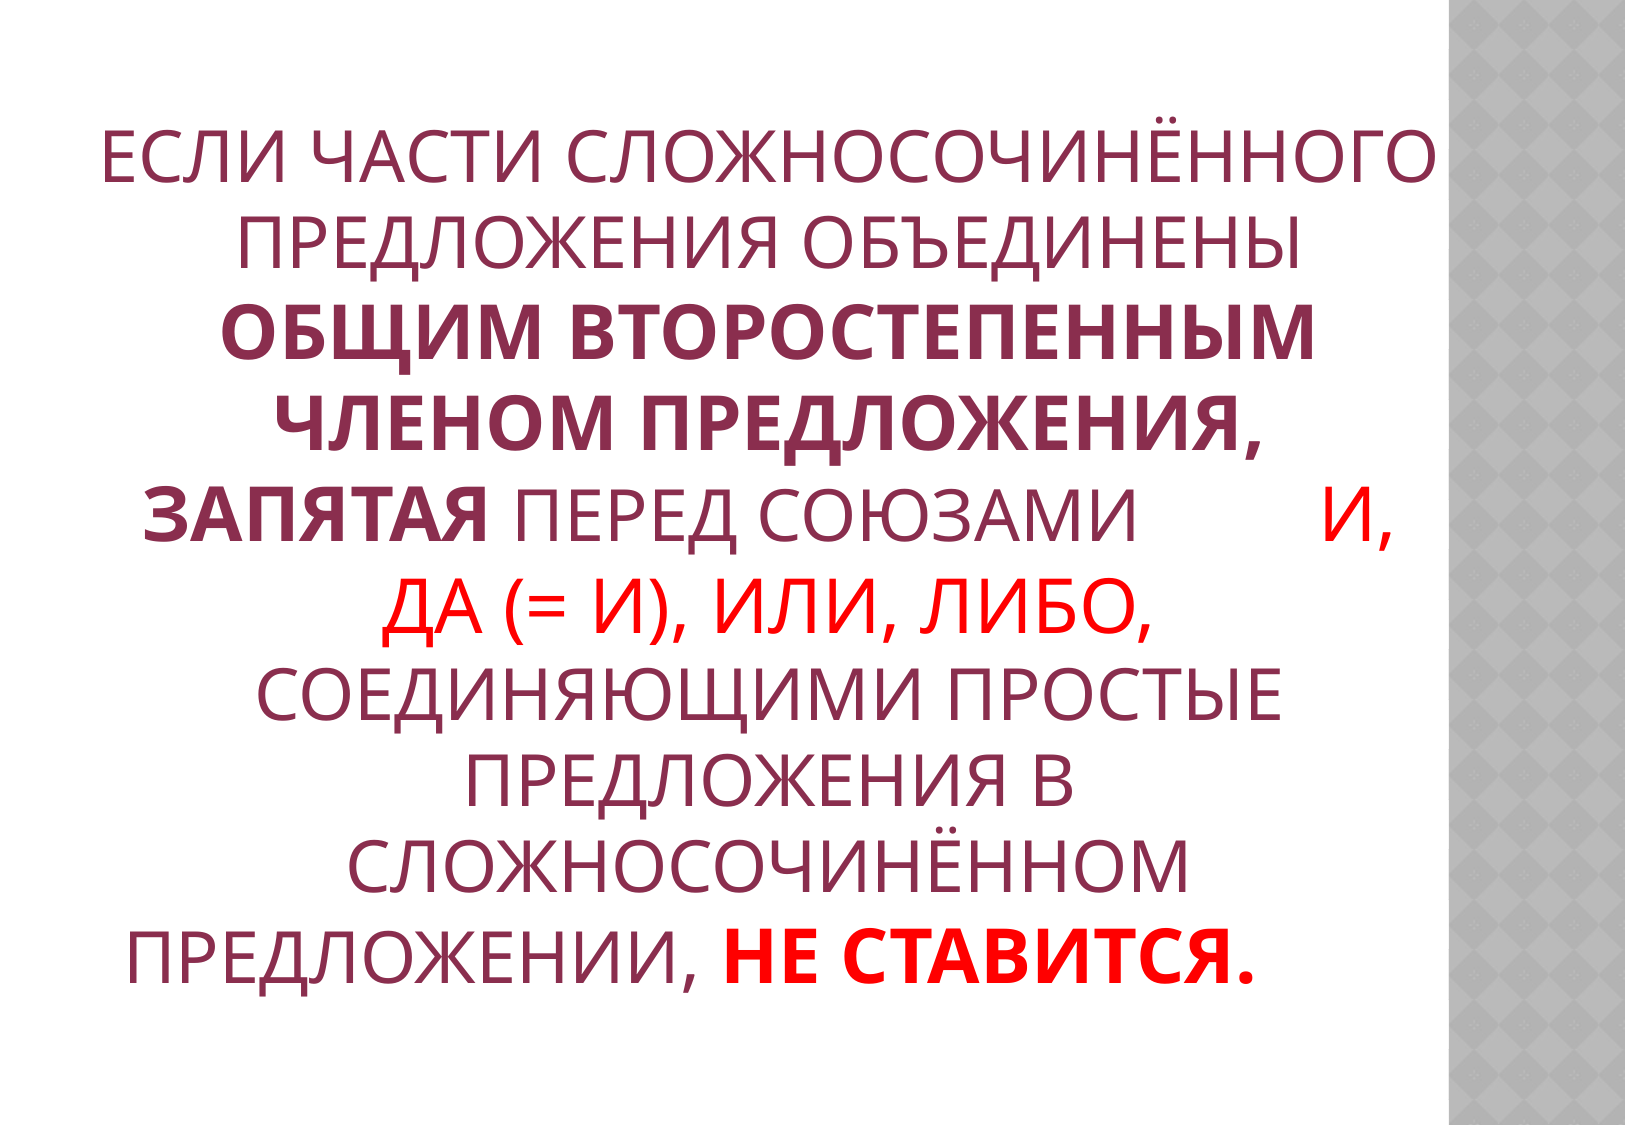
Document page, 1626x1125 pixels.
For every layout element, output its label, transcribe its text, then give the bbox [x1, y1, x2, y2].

title Если части сложносочинённого предложения объединены общим второстепенным членом предложения, запятая перед союзами И, ДА (= И), ИЛИ, ЛИБО, соединяющими простые предложения в сложносочинённом предложении, не ставится. [81, 52, 1458, 1090]
